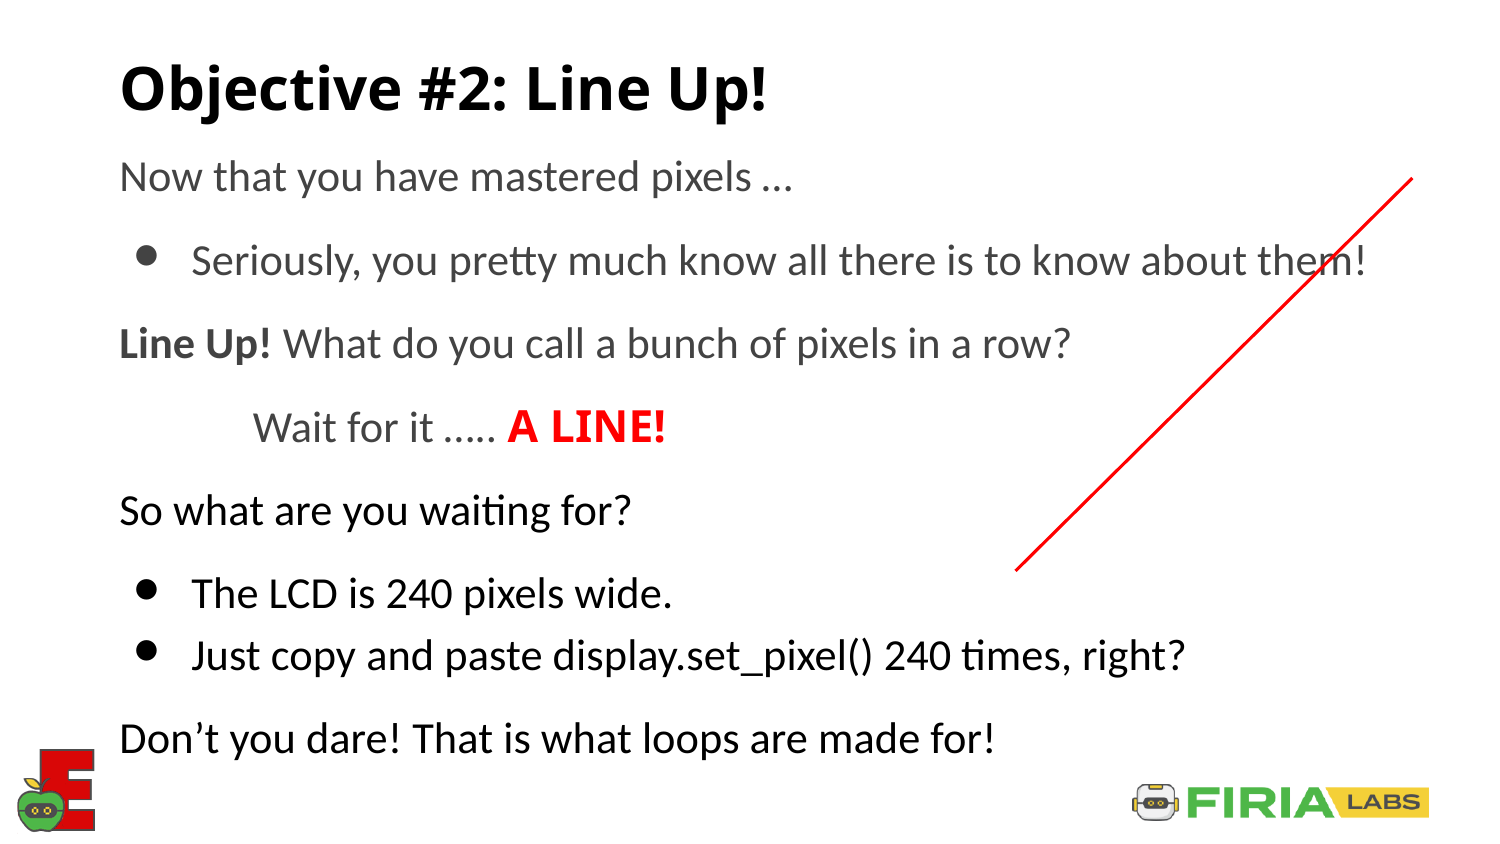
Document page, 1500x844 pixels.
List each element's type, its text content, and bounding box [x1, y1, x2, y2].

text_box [1015, 177, 1413, 572]
list Now that you have mastered pixels … Seriously, you pretty much know all there is to know about them! Line Up! What do you call a bunch of pixels in a row? Wait for it ….. A LINE! So what are you waiting for? The LCD is 240 pixels wide. Just copy and paste display.set_pixel() 240 times, right? Don’t you dare! That is what loops are made for! [104, 124, 1396, 801]
picture [11, 744, 102, 834]
title Objective #2: Line Up! [104, 35, 1449, 138]
picture [1121, 777, 1436, 826]
